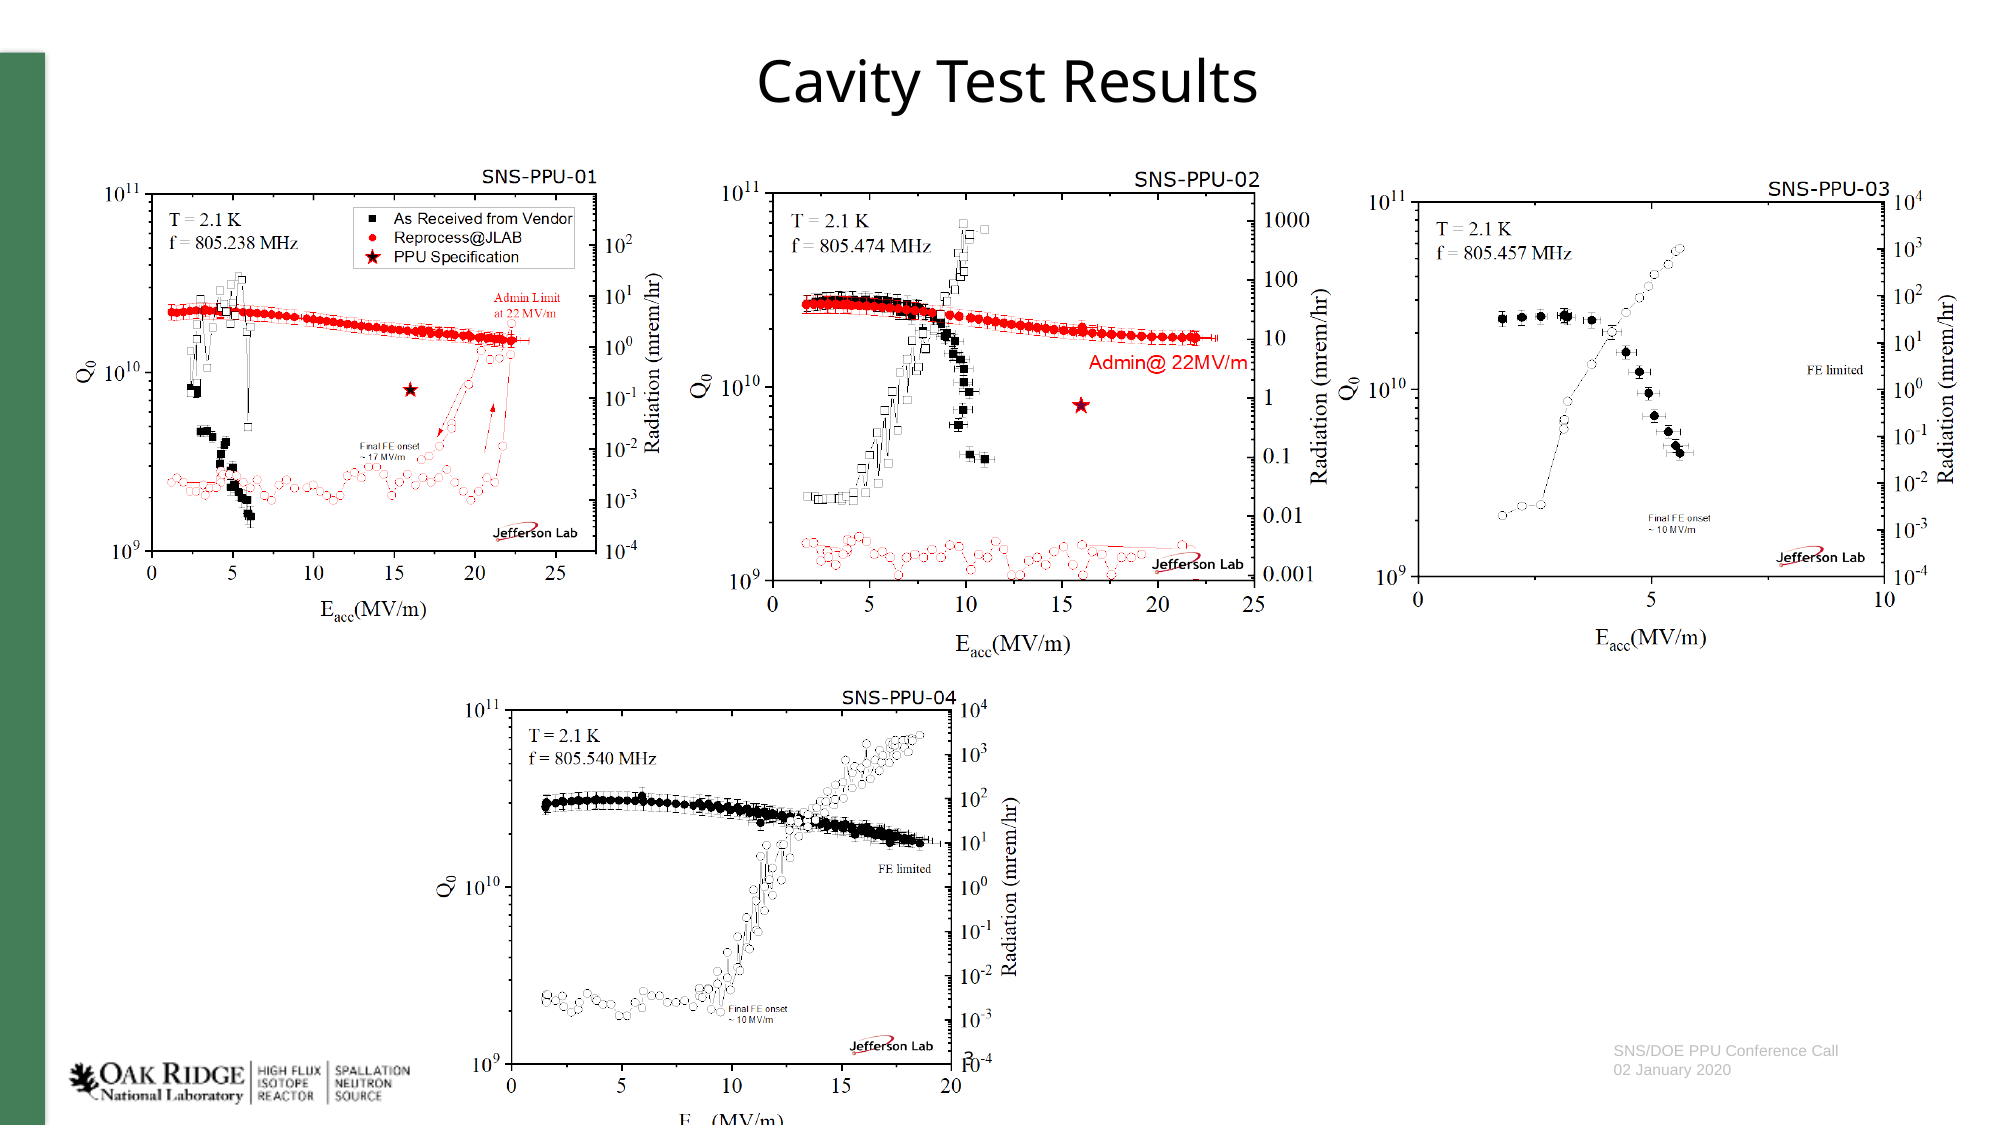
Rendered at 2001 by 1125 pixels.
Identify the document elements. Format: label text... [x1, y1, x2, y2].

picture [677, 160, 1964, 667]
picture [66, 1058, 413, 1108]
picture [421, 683, 1024, 1125]
title Cavity Test Results [70, 44, 1946, 124]
picture [70, 160, 675, 631]
